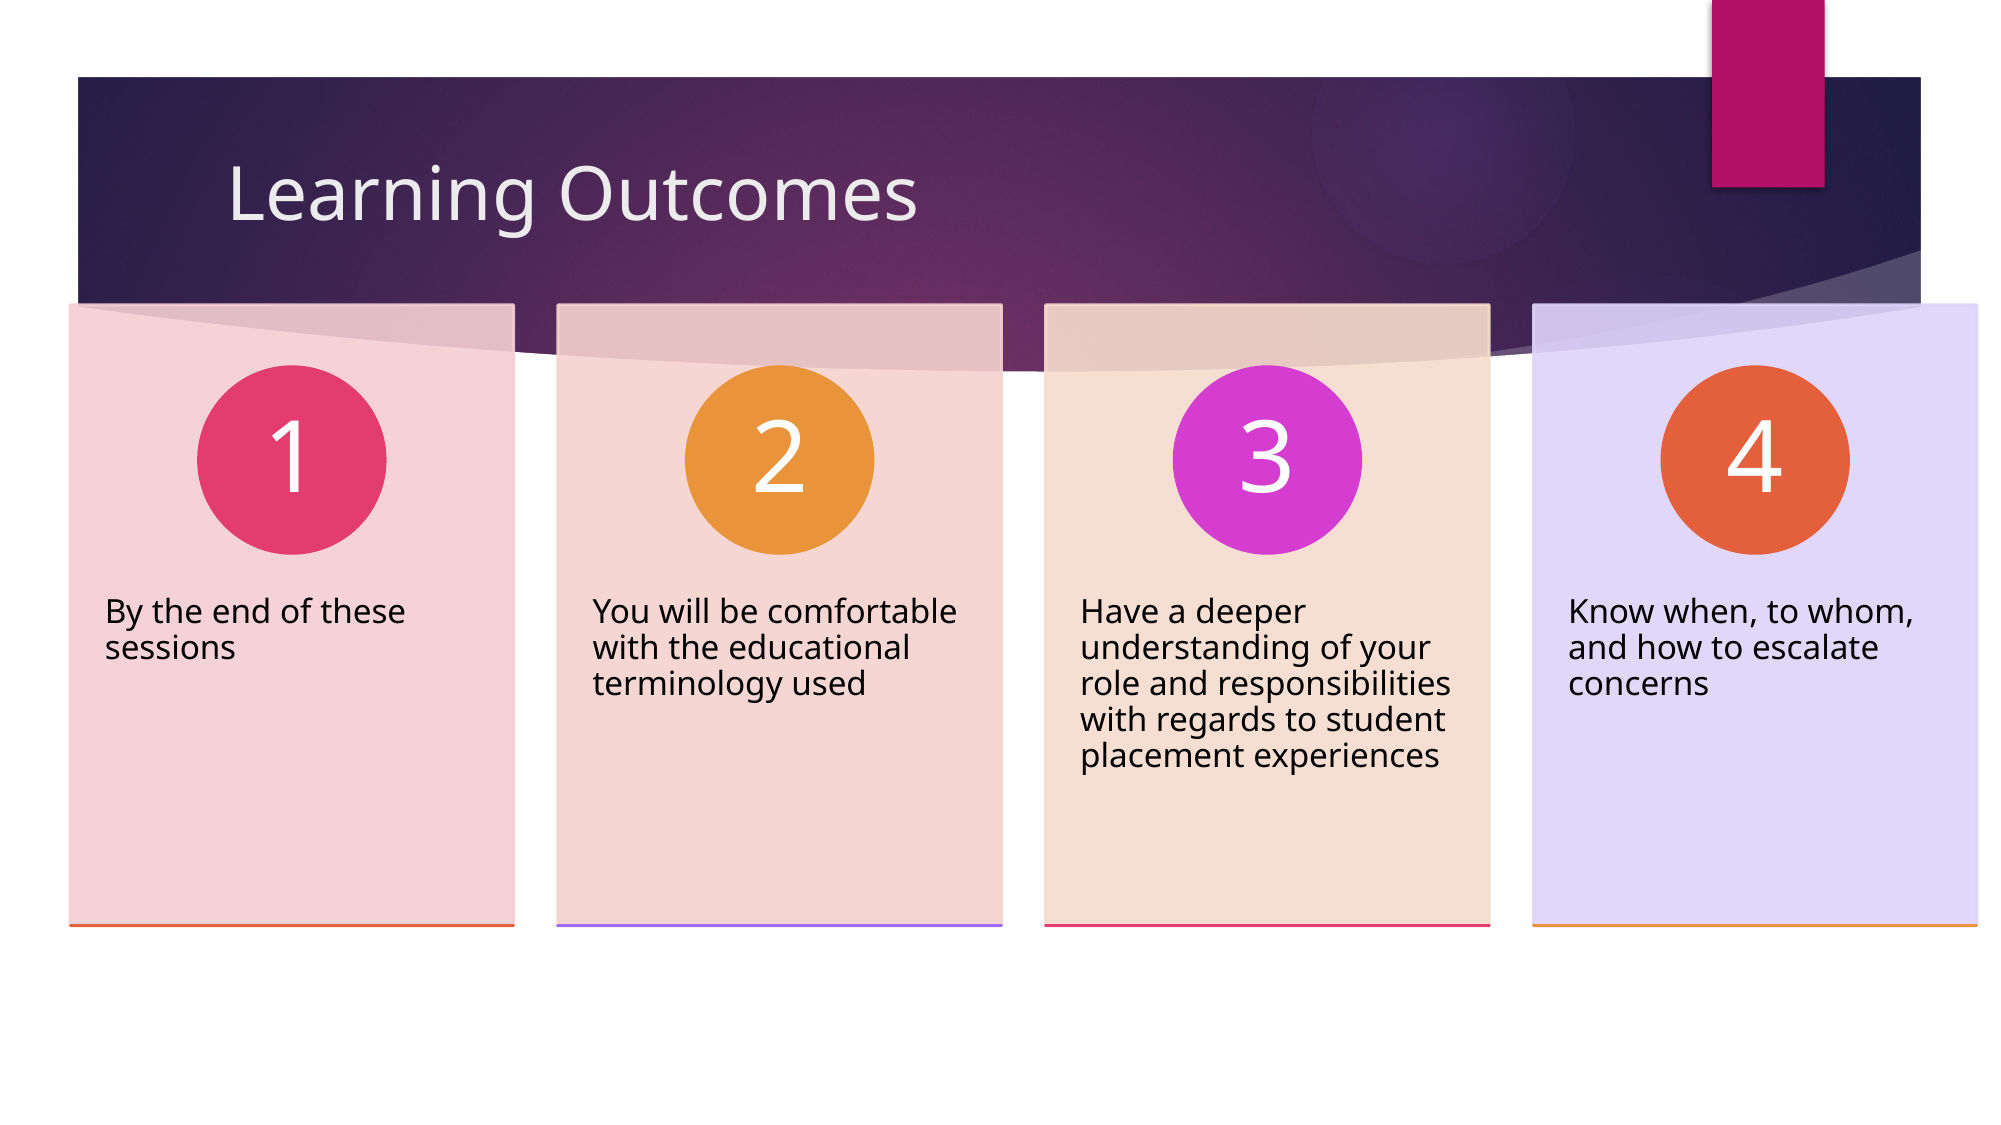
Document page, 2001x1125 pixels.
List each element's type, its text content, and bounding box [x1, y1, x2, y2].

title Learning Outcomes [211, 99, 1884, 223]
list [69, 224, 1978, 1006]
